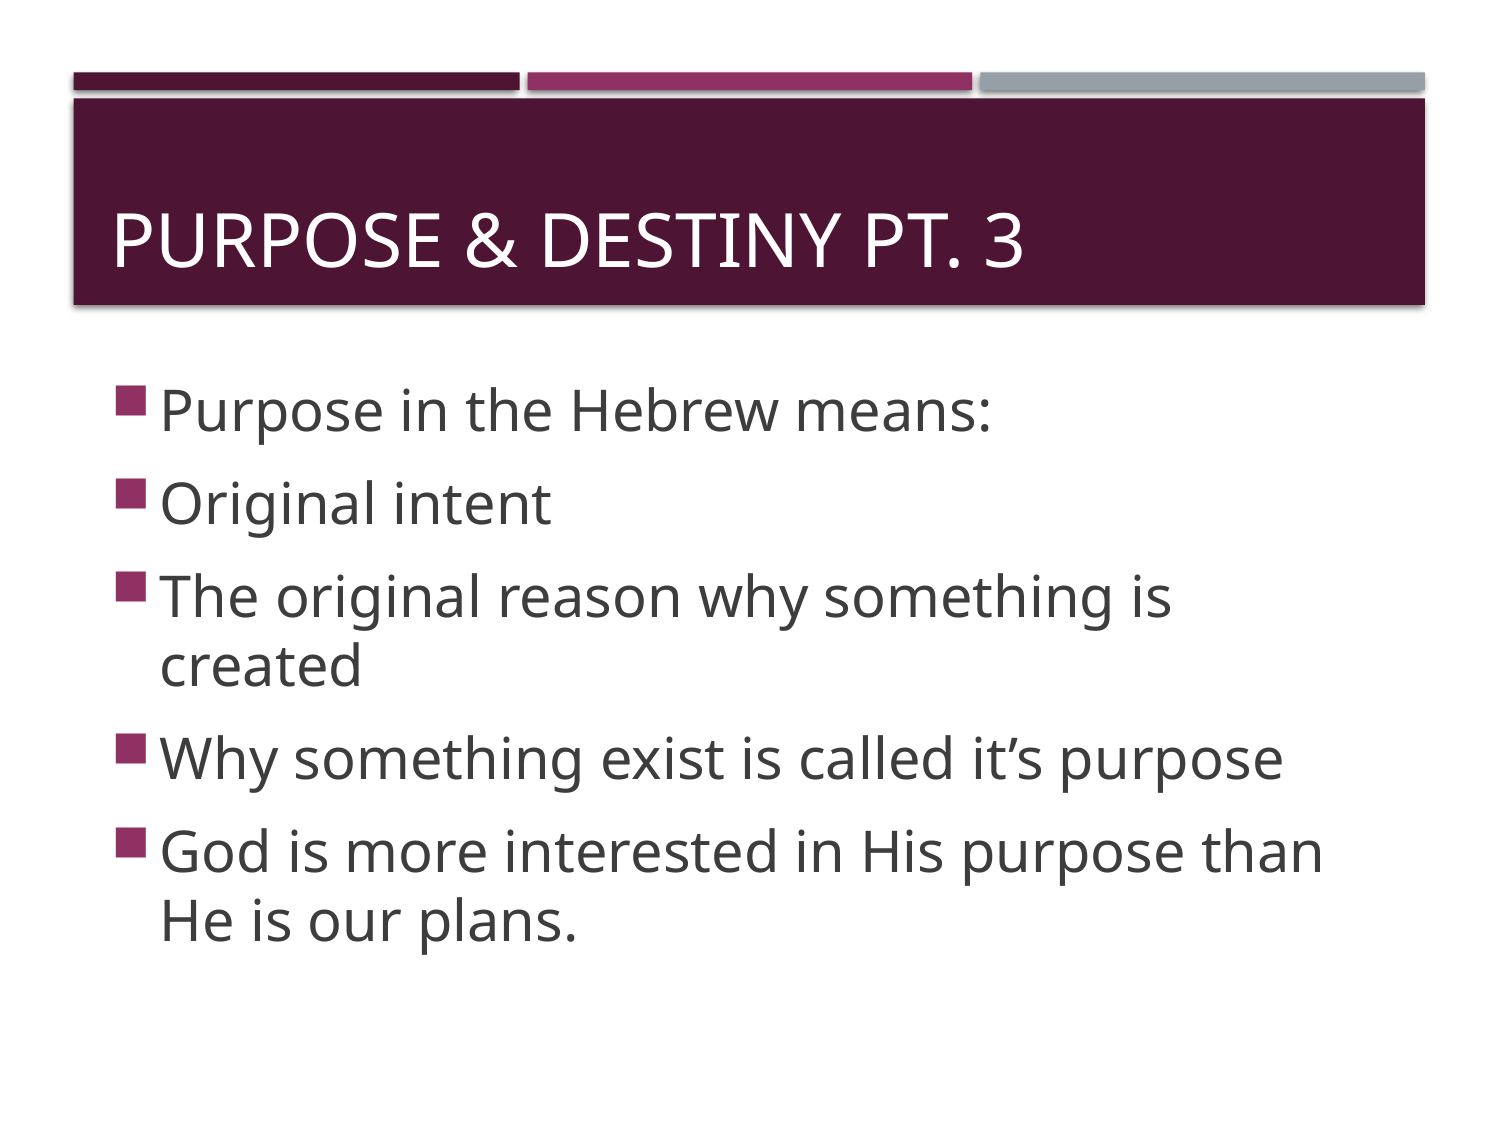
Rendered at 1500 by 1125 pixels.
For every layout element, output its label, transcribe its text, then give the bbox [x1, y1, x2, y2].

title Purpose & Destiny pt. 3 [95, 112, 1406, 291]
list Purpose in the Hebrew means: Original intent The original reason why something is created Why something exist is called it’s purpose God is more interested in His purpose than He is our plans. [95, 365, 1406, 962]
